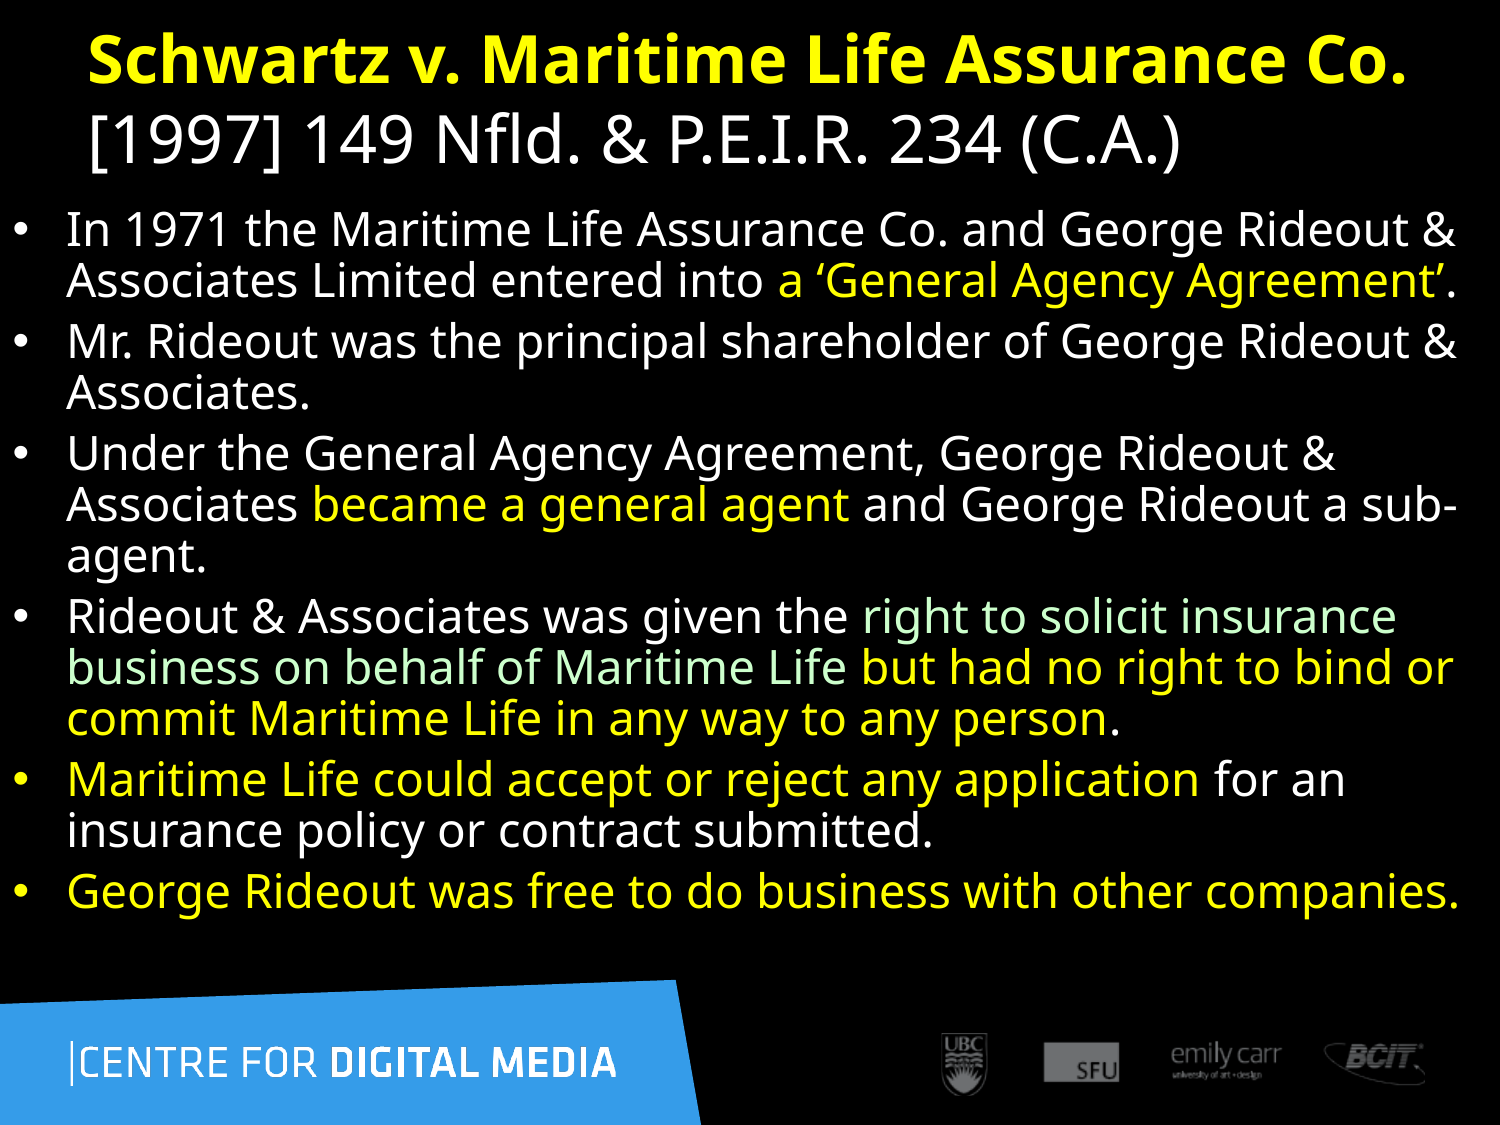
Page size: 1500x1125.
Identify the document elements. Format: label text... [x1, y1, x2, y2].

title Schwartz v. Maritime Life Assurance Co. [1997] 149 Nfld. & P.E.I.R. 234 (C.A.) [75, 0, 1500, 193]
list In 1971 the Maritime Life Assurance Co. and George Rideout & Associates Limited entered into a ‘General Agency Agreement’. Mr. Rideout was the principal shareholder of George Rideout & Associates. Under the General Agency Agreement, George Rideout & Associates became a general agent and George Rideout a sub-agent. Rideout & Associates was given the right to solicit insurance business on behalf of Maritime Life but had no right to bind or commit Maritime Life in any way to any person. Maritime Life could accept or reject any application for an insurance policy or contract submitted. George Rideout was free to do business with other companies. [0, 193, 1500, 1004]
